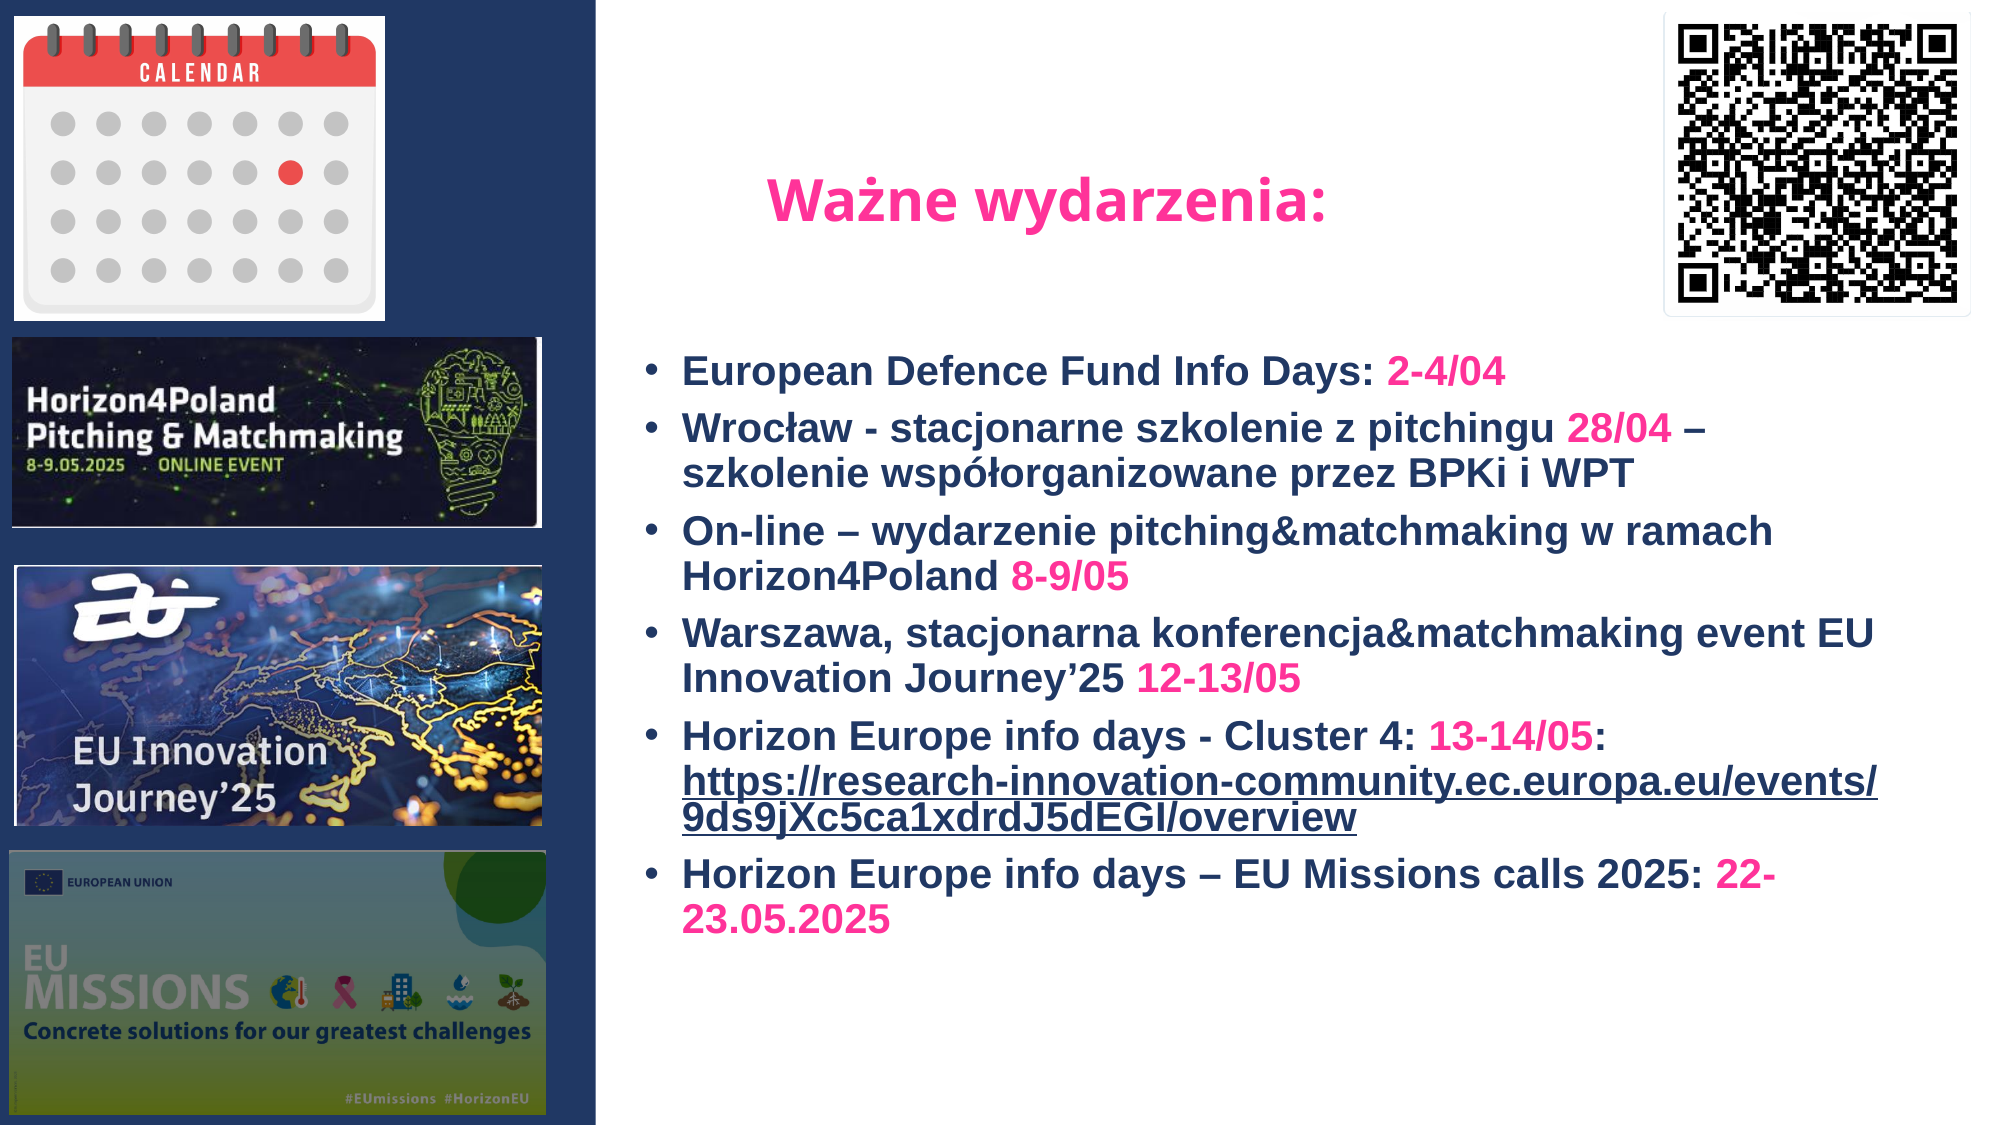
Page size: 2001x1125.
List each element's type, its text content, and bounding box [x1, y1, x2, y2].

text_box [0, 0, 596, 1125]
picture [1662, 12, 1971, 321]
picture [14, 565, 542, 826]
text_box Ważne wydarzenia: rzyna.wisniewska@piap.lukasiewicz.gov.pl [470, 155, 1624, 466]
picture [12, 337, 542, 528]
picture [8, 850, 546, 1116]
picture [14, 16, 385, 321]
text_box European Defence Fund Info Days: 2-4/04 Wrocław - stacjonarne szkolenie z pitchingu 28/04 – szkolenie współorganizowane przez BPKi i WPT On-line – wydarzenie pitching&matchmaking w ramach Horizon4Poland 8-9/05 Warszawa, stacjonarna konferencja&matchmaking event EU Innovation Journey’25 12-13/05 Horizon Europe info days - Cluster 4: 13-14/05: https://research-innovation-community.ec.europa.eu/events/9ds9jXc5ca1xdrdJ5dEGI/overview Horizon Europe info days – EU Missions calls 2025: 22-23.05.2025 [619, 341, 1915, 972]
